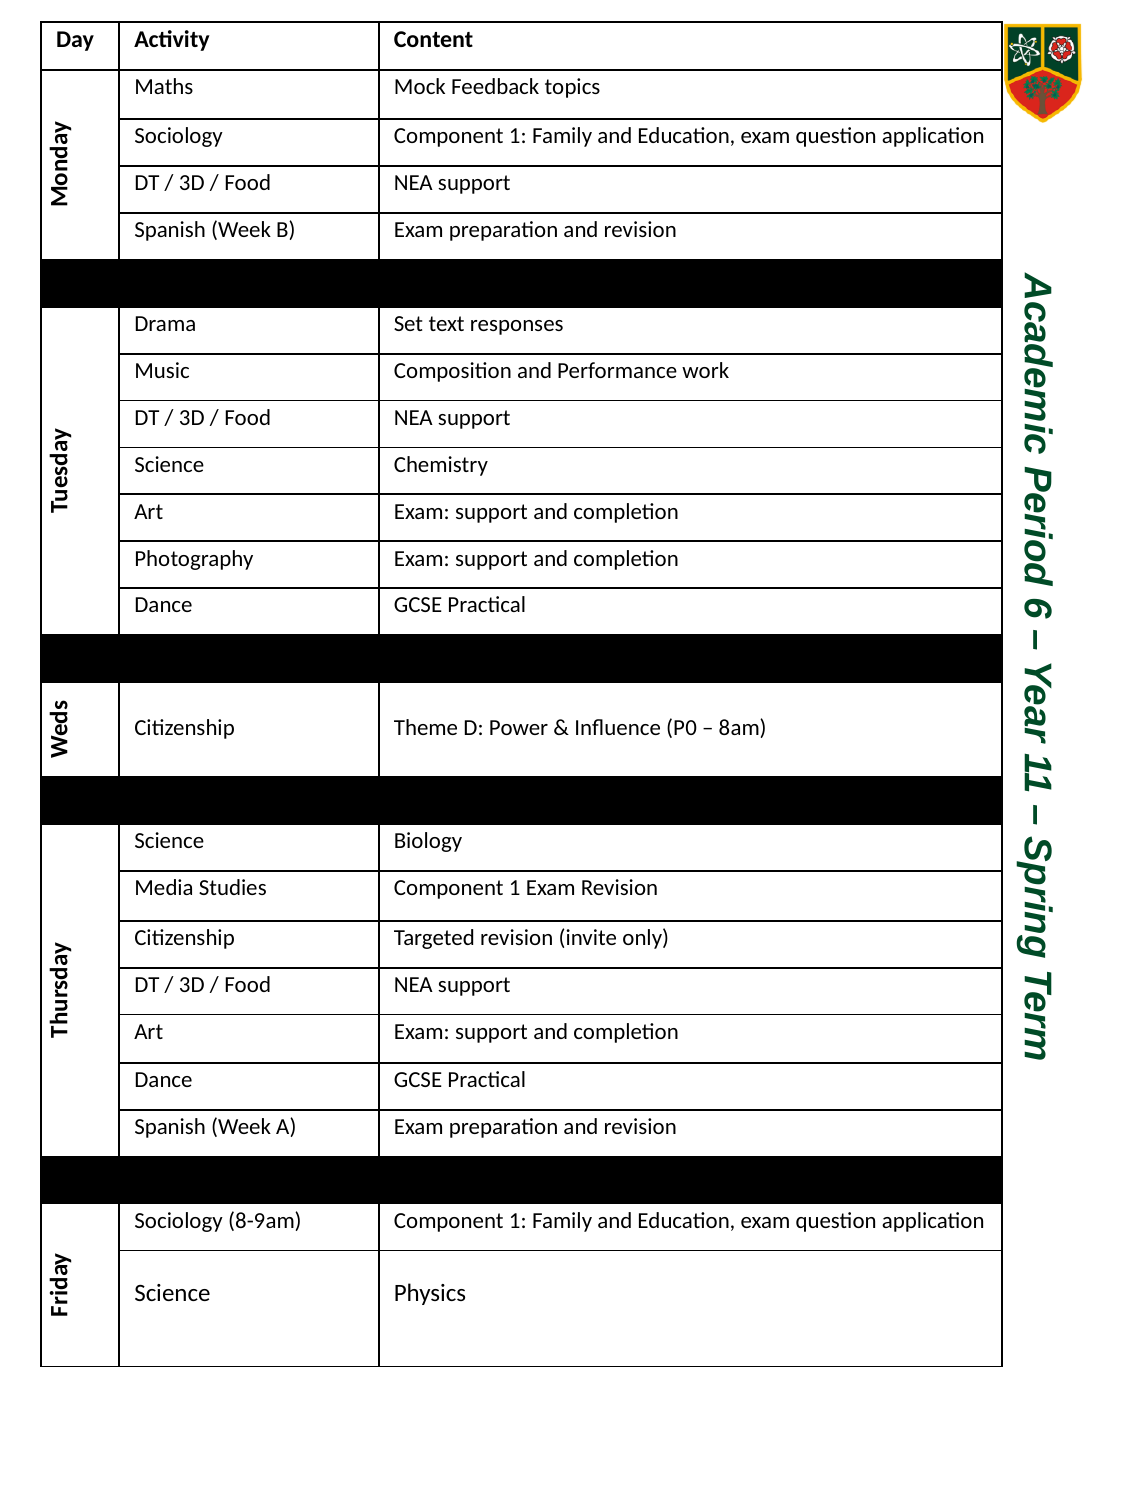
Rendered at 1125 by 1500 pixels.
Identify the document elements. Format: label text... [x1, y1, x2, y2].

table_cell Art [120, 1015, 378, 1062]
table_cell Spanish (Week A) [120, 1111, 378, 1156]
table_cell [380, 1158, 1001, 1203]
table_cell DT / 3D / Food [120, 401, 378, 447]
table_cell Drama [120, 308, 378, 353]
table_cell Sociology (8-9am) [120, 1204, 378, 1250]
table_cell Sociology [120, 120, 378, 165]
table_cell Biology [380, 825, 1001, 870]
table_cell Spanish (Week B) [120, 214, 378, 259]
table_cell Friday [42, 1204, 118, 1366]
table_cell GCSE Practical [380, 1064, 1001, 1109]
table_cell Tuesday [42, 308, 118, 634]
table_cell [120, 1158, 378, 1203]
table_cell Component 1: Family and Education, exam question application [380, 120, 1001, 165]
table_cell NEA support [380, 969, 1001, 1014]
table_cell NEA support [380, 167, 1001, 212]
table_cell Mock Feedback topics [380, 71, 1001, 118]
table_cell [380, 778, 1001, 823]
table_header Content [380, 23, 1001, 69]
table_cell [120, 778, 378, 823]
table_cell Exam: support and completion [380, 495, 1001, 540]
table_cell [42, 636, 118, 681]
table_cell Targeted revision (invite only) [380, 922, 1001, 967]
table_cell Science [120, 825, 378, 870]
table_cell Exam: support and completion [380, 542, 1001, 587]
table_cell Art [120, 495, 378, 540]
table_cell [42, 778, 118, 823]
table_cell [380, 636, 1001, 681]
table_cell Science [120, 448, 378, 493]
table_cell Component 1 Exam Revision [380, 872, 1001, 920]
table_cell GCSE Practical [380, 589, 1001, 634]
table_cell Music [120, 355, 378, 400]
table_cell Dance [120, 589, 378, 634]
table_cell Media Studies [120, 872, 378, 920]
table_cell Theme D: Power & Influence (P0 – 8am) [380, 683, 1001, 776]
table_cell Weds [42, 683, 118, 776]
table_cell [42, 1158, 118, 1203]
table_cell NEA support [380, 401, 1001, 447]
table_cell Exam preparation and revision [380, 214, 1001, 259]
table_cell Set text responses [380, 308, 1001, 353]
table_cell Science [120, 1251, 378, 1366]
table_cell [120, 261, 378, 306]
table_cell Maths [120, 71, 378, 118]
table_cell Exam: support and completion [380, 1015, 1001, 1062]
text_box Academic Period 6 – Year 11 – Spring Term [1010, 241, 1074, 1184]
table_cell Component 1: Family and Education, exam question application [380, 1204, 1001, 1250]
table_cell DT / 3D / Food [120, 167, 378, 212]
table_cell Thursday [42, 825, 118, 1156]
table_cell Composition and Performance work [380, 355, 1001, 400]
table_cell Physics [380, 1251, 1001, 1366]
table_cell [380, 261, 1001, 306]
table_cell [42, 261, 118, 306]
table_cell Exam preparation and revision [380, 1111, 1001, 1156]
table_header Activity [120, 23, 378, 69]
table_cell Dance [120, 1064, 378, 1109]
table_cell Monday [42, 71, 118, 259]
table_cell Citizenship [120, 922, 378, 967]
table_cell Photography [120, 542, 378, 587]
table_cell DT / 3D / Food [120, 969, 378, 1014]
table_header Day [42, 23, 118, 69]
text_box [1002, 21, 1125, 241]
table_cell Chemistry [380, 448, 1001, 493]
table_cell Citizenship [120, 683, 378, 776]
table_cell [120, 636, 378, 681]
